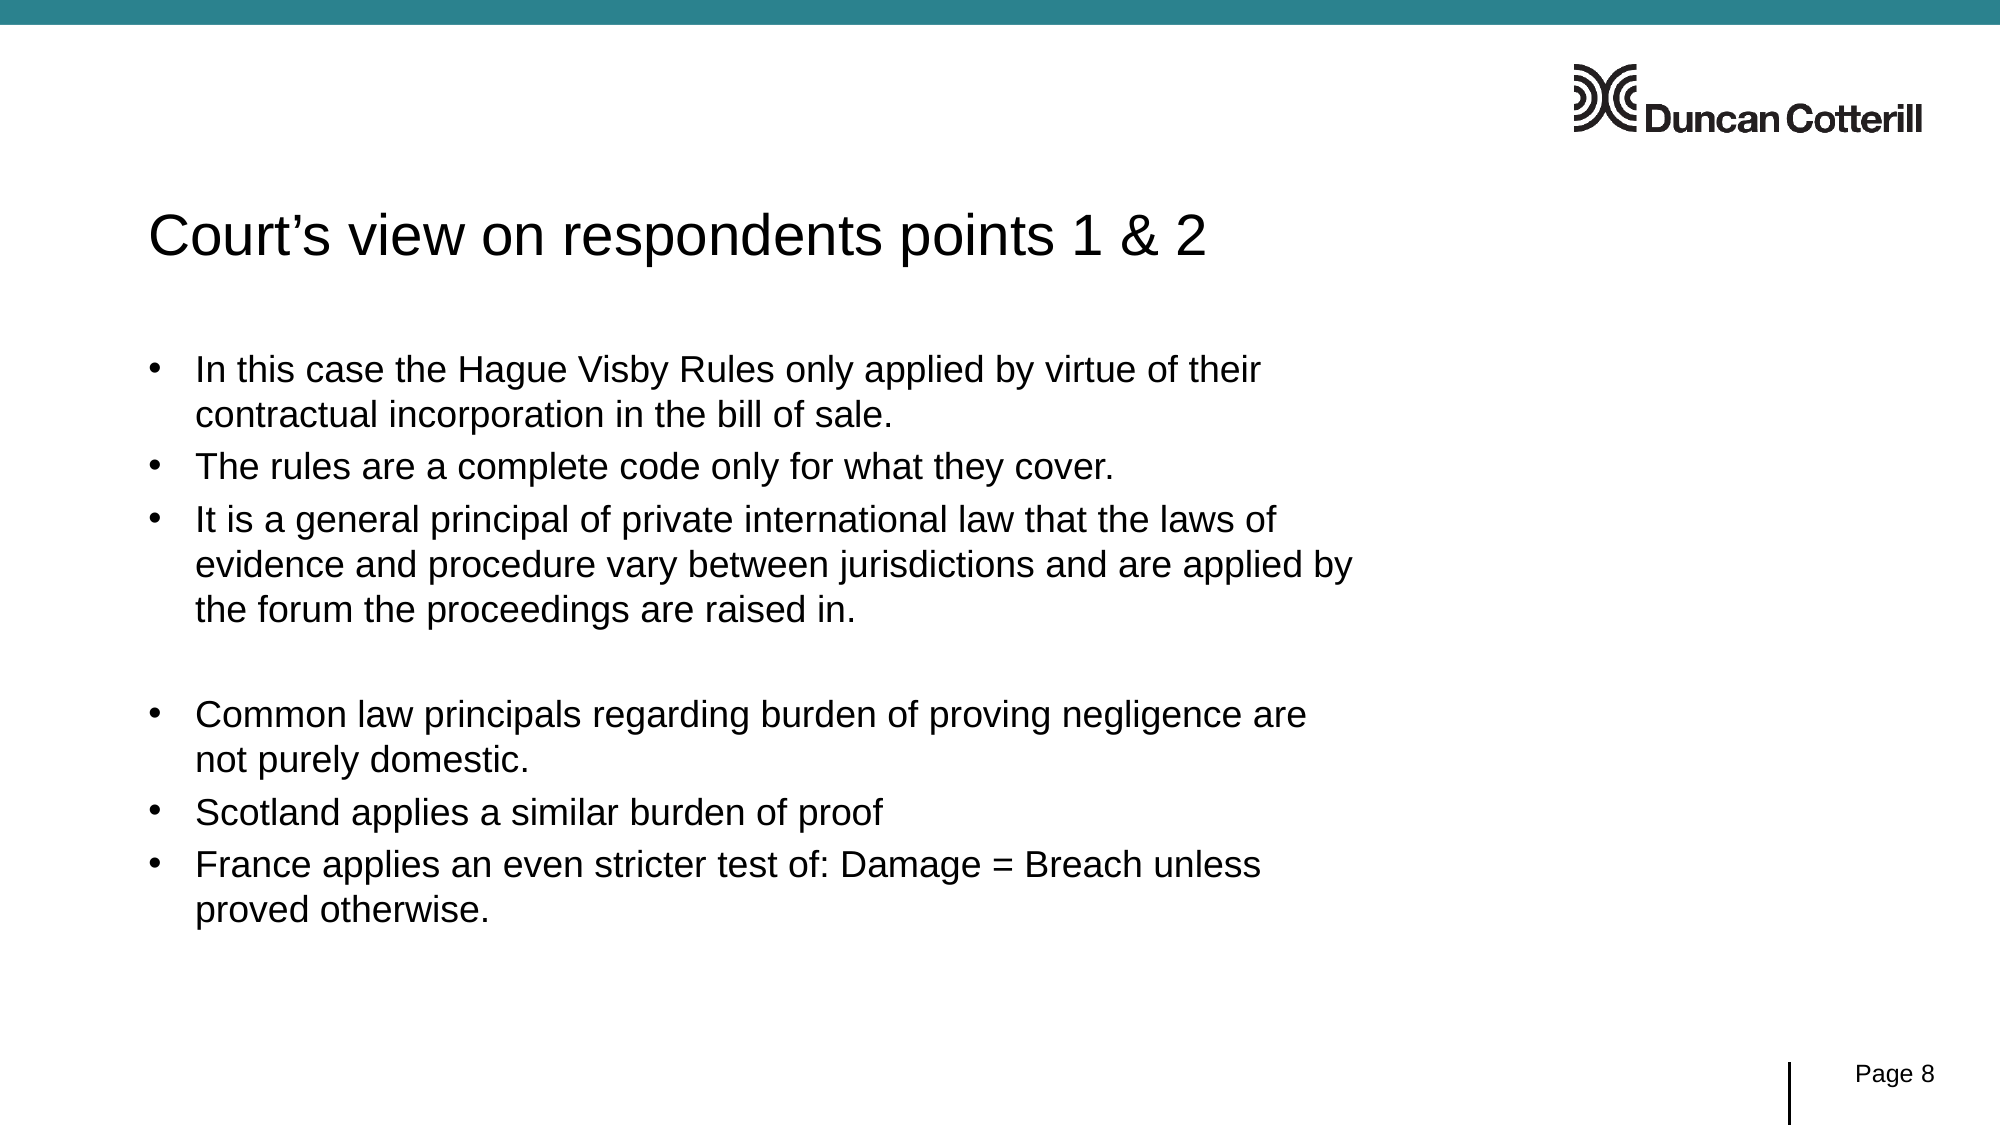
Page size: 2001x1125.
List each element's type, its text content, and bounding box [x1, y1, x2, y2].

picture [1550, 40, 1945, 156]
slide_number Page 8 [1483, 1042, 1950, 1103]
list In this case the Hague Visby Rules only applied by virtue of their contractual incorporation in the bill of sale. The rules are a complete code only for what they cover. It is a general principal of private international law that the laws of evidence and procedure vary between jurisdictions and are applied by the forum the proceedings are raised in. Common law principals regarding burden of proving negligence are not purely domestic. Scotland applies a similar burden of proof France applies an even stricter test of: Damage = Breach unless proved otherwise. [133, 337, 1384, 1005]
title Court’s view on respondents points 1 & 2 [133, 62, 1384, 275]
